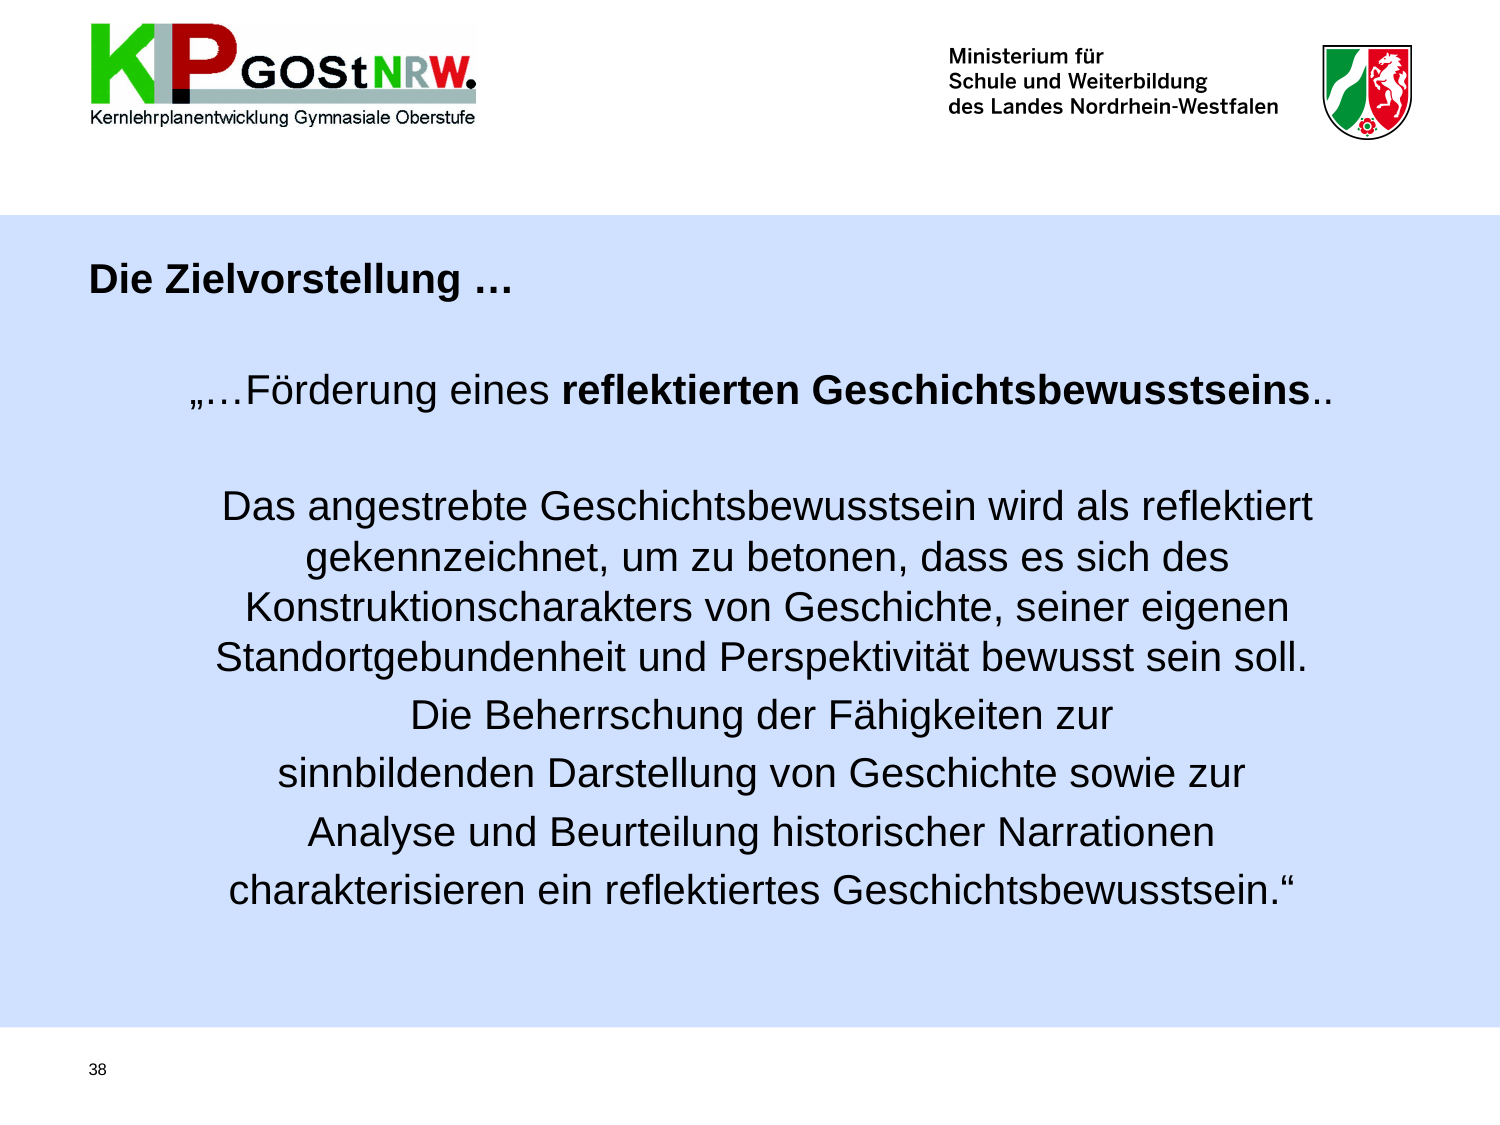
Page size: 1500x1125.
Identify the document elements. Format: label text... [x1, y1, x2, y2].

picture [90, 23, 477, 127]
title Die Zielvorstellung … [88, 251, 1140, 304]
picture [949, 45, 1412, 140]
list „…Förderung eines reflektierten Geschichtsbewusstseins.. Das angestrebte Geschichtsbewusstsein wird als reflektiert gekennzeichnet, um zu betonen, dass es sich des Konstruktionscharakters von Geschichte, seiner eigenen Standortgebundenheit und Perspektivität bewusst sein soll. Die Beherrschung der Fähigkeiten zur sinnbildenden Darstellung von Geschichte sowie zur Analyse und Beurteilung historischer Narrationen charakterisieren ein reflektiertes Geschichtsbewusstsein.“ [88, 304, 1447, 1012]
slide_number 38 [88, 1058, 173, 1115]
